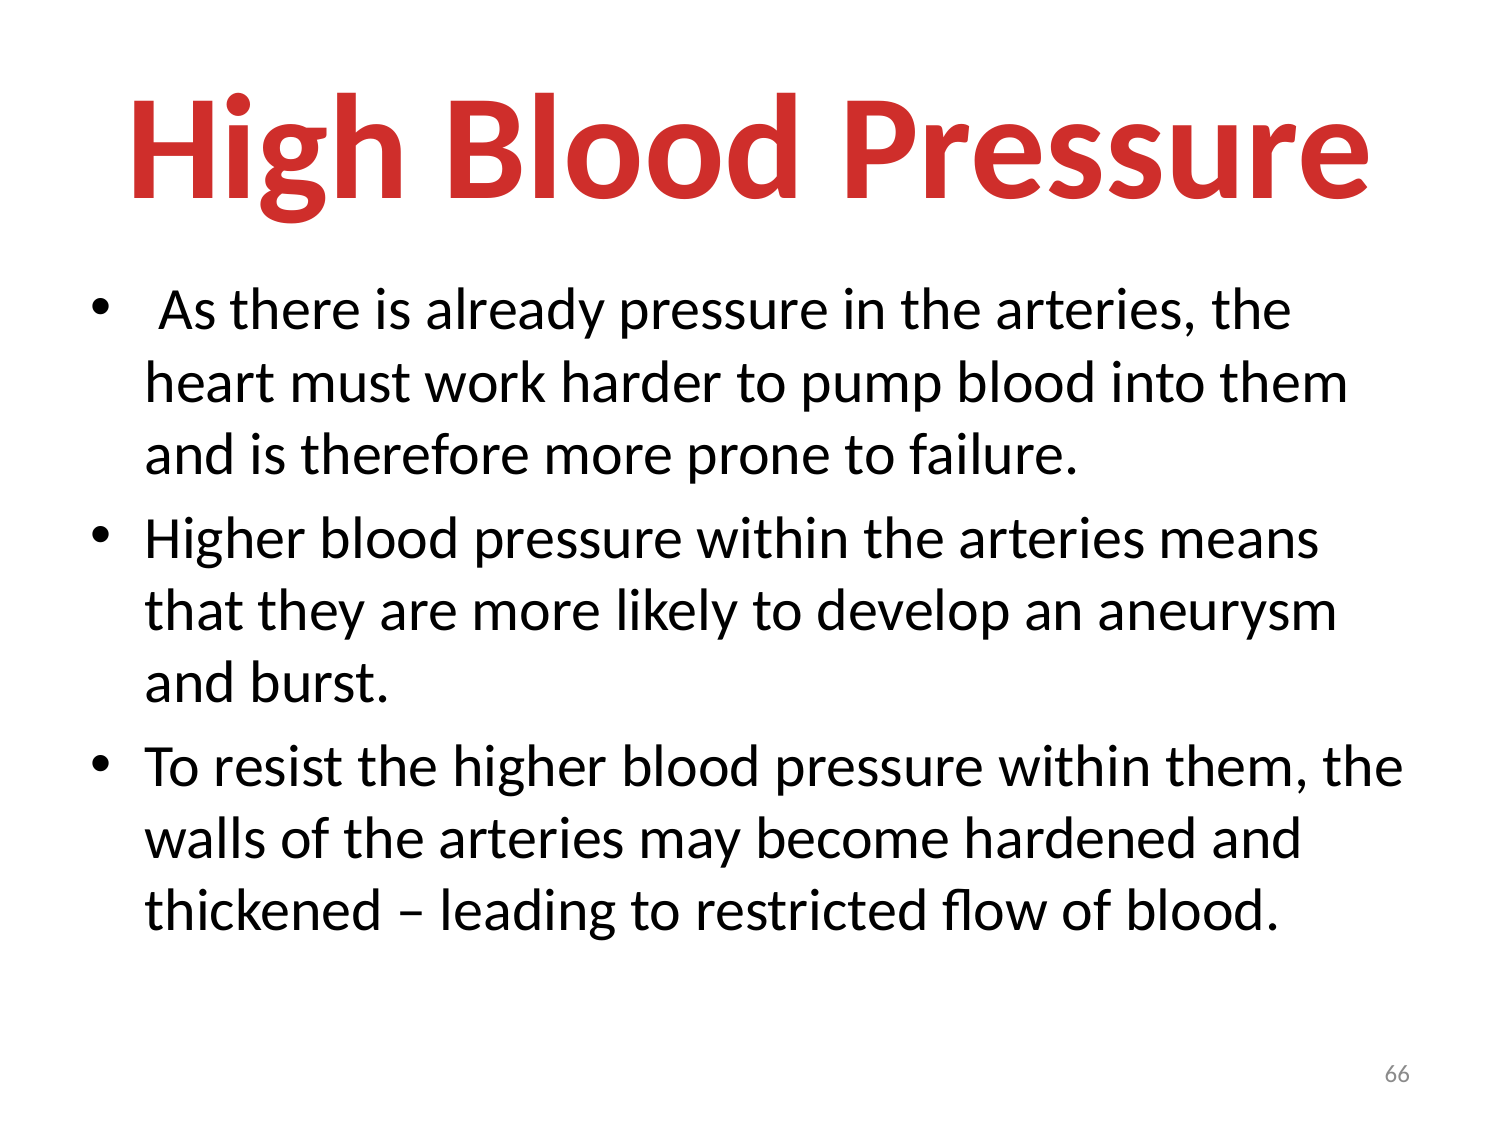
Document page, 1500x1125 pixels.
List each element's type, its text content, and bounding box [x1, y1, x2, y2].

title High Blood Pressure [75, 45, 1425, 233]
list As there is already pressure in the arteries, the heart must work harder to pump blood into them and is therefore more prone to failure. Higher blood pressure within the arteries means that they are more likely to develop an aneurysm and burst. To resist the higher blood pressure within them, the walls of the arteries may become hardened and thickened – leading to restricted flow of blood. [75, 262, 1425, 1005]
slide_number 66 [1074, 1042, 1425, 1103]
